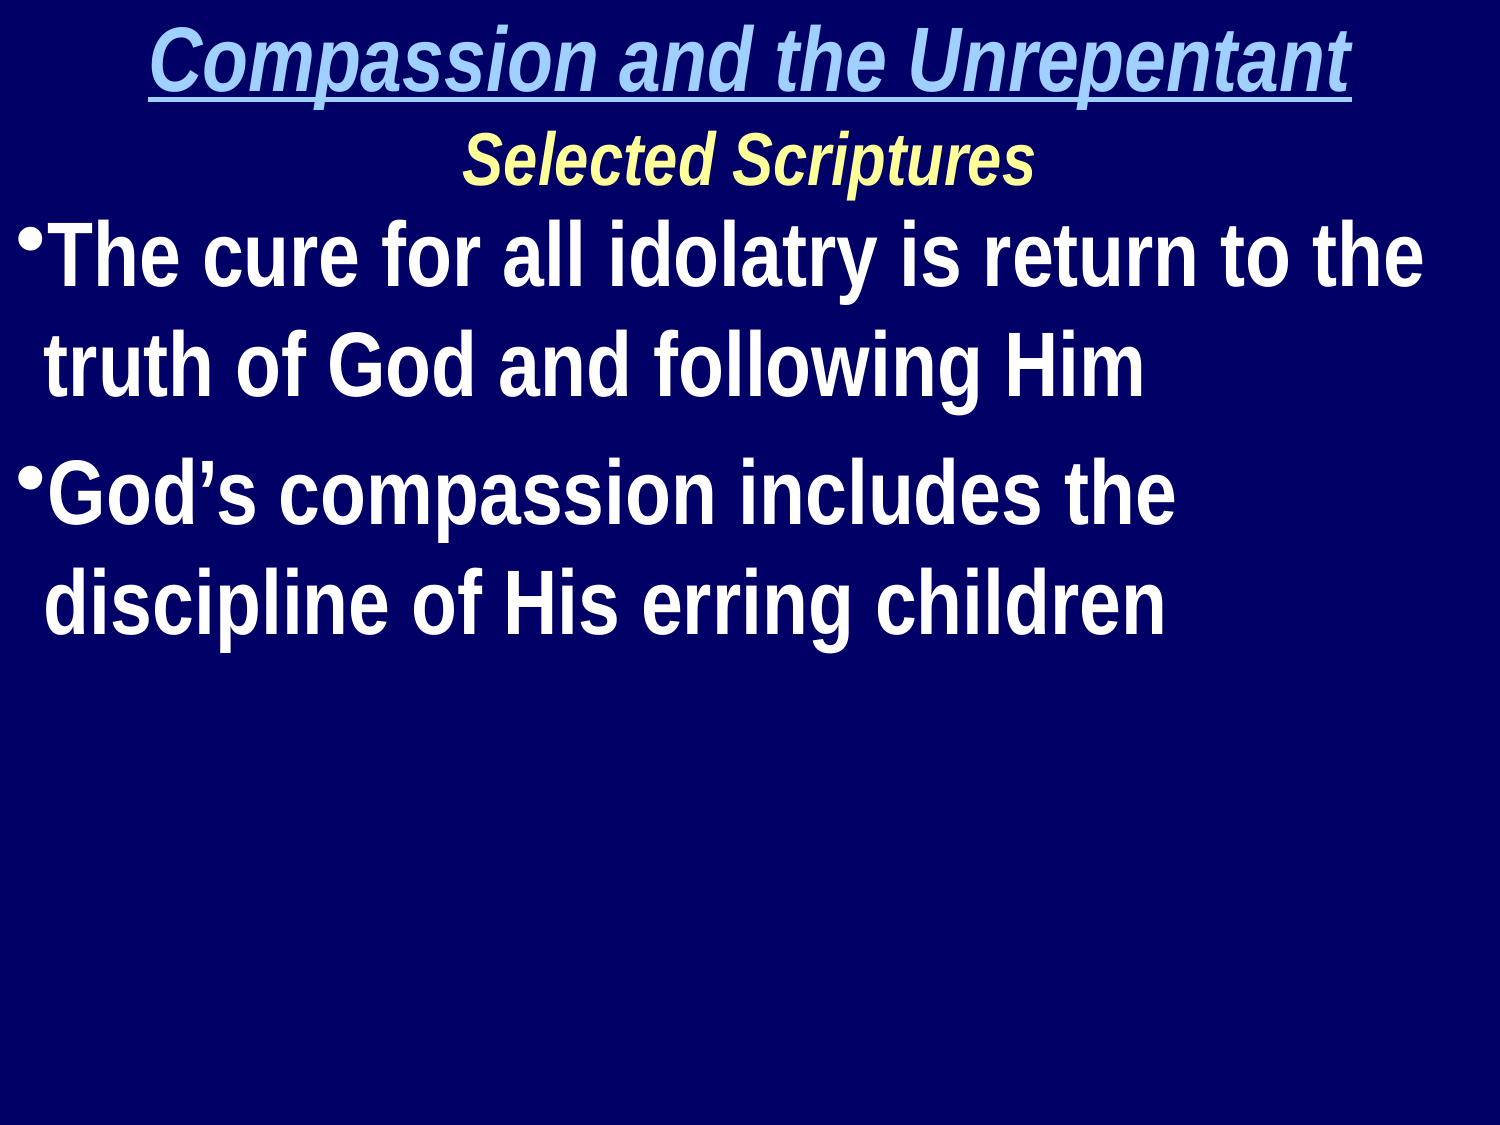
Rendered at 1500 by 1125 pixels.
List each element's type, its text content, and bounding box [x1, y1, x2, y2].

title Compassion and the Unrepentant Selected Scriptures [0, 0, 1500, 187]
list The cure for all idolatry is return to the truth of God and following Him God’s compassion includes the discipline of His erring children [0, 187, 1500, 1100]
